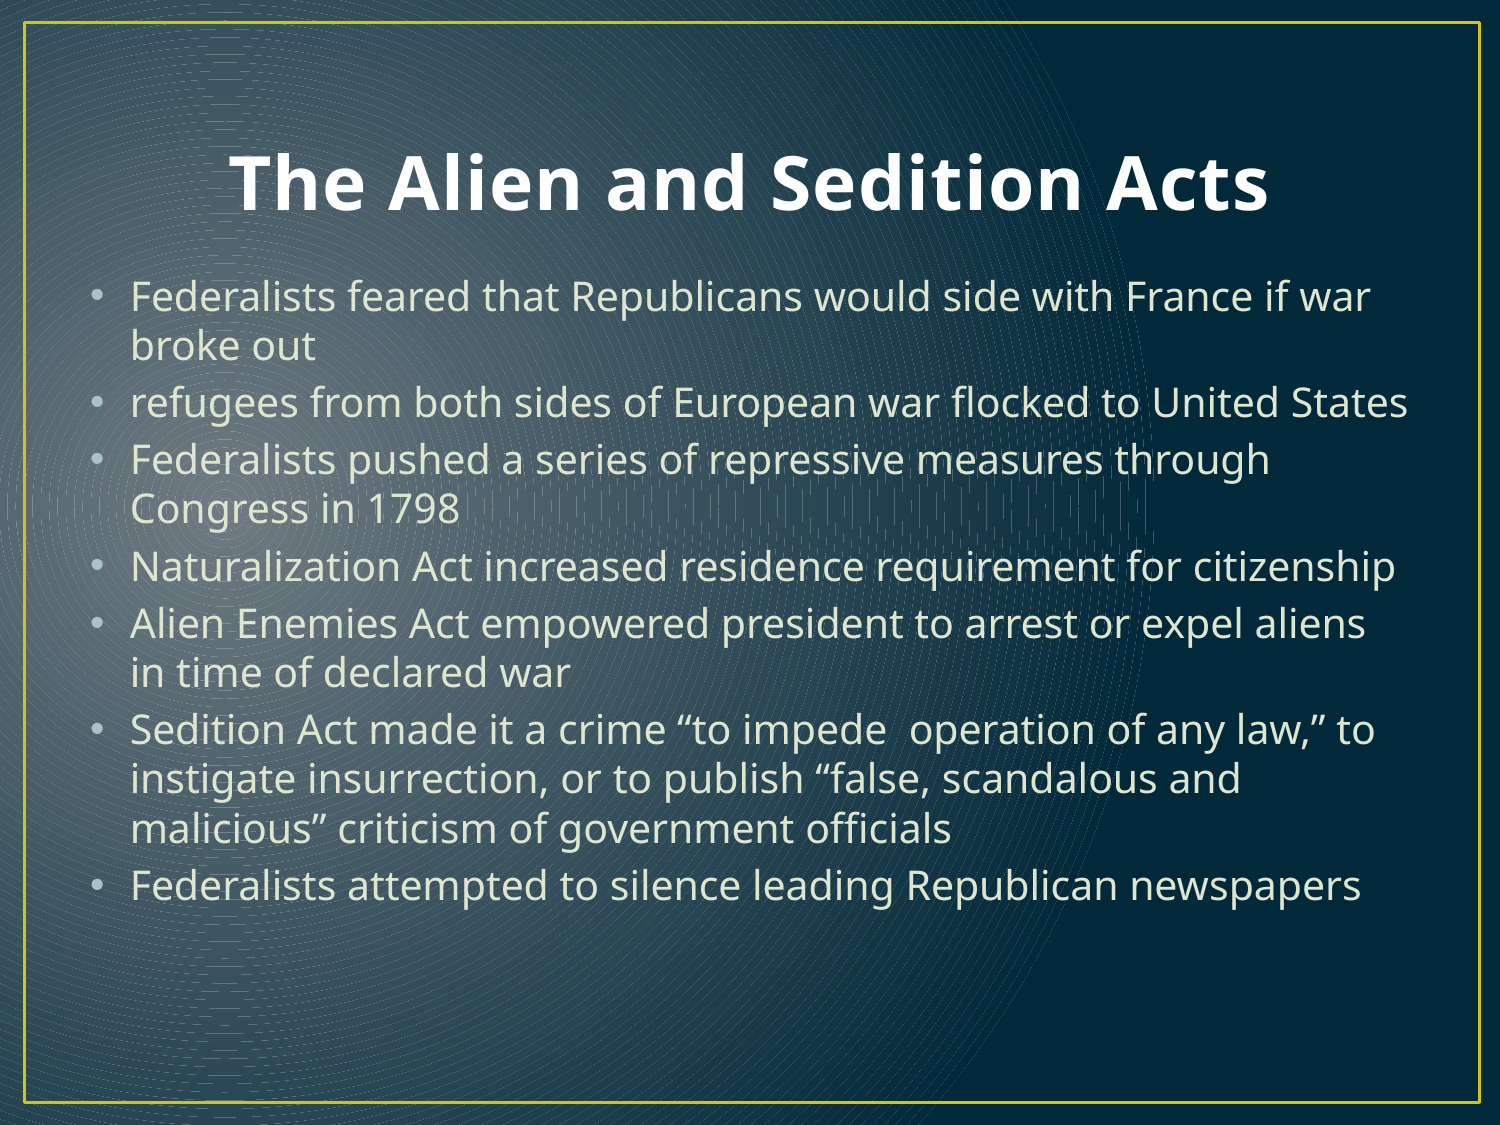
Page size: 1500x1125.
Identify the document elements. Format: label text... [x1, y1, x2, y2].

list Federalists feared that Republicans would side with France if war broke out refugees from both sides of European war flocked to United States Federalists pushed a series of repressive measures through Congress in 1798 Naturalization Act increased residence requirement for citizenship Alien Enemies Act empowered president to arrest or expel aliens in time of declared war Sedition Act made it a crime “to impede operation of any law,” to instigate insurrection, or to publish “false, scandalous and malicious” criticism of government officials Federalists attempted to silence leading Republican newspapers [75, 262, 1425, 1005]
title The Alien and Sedition Acts [75, 45, 1425, 233]
